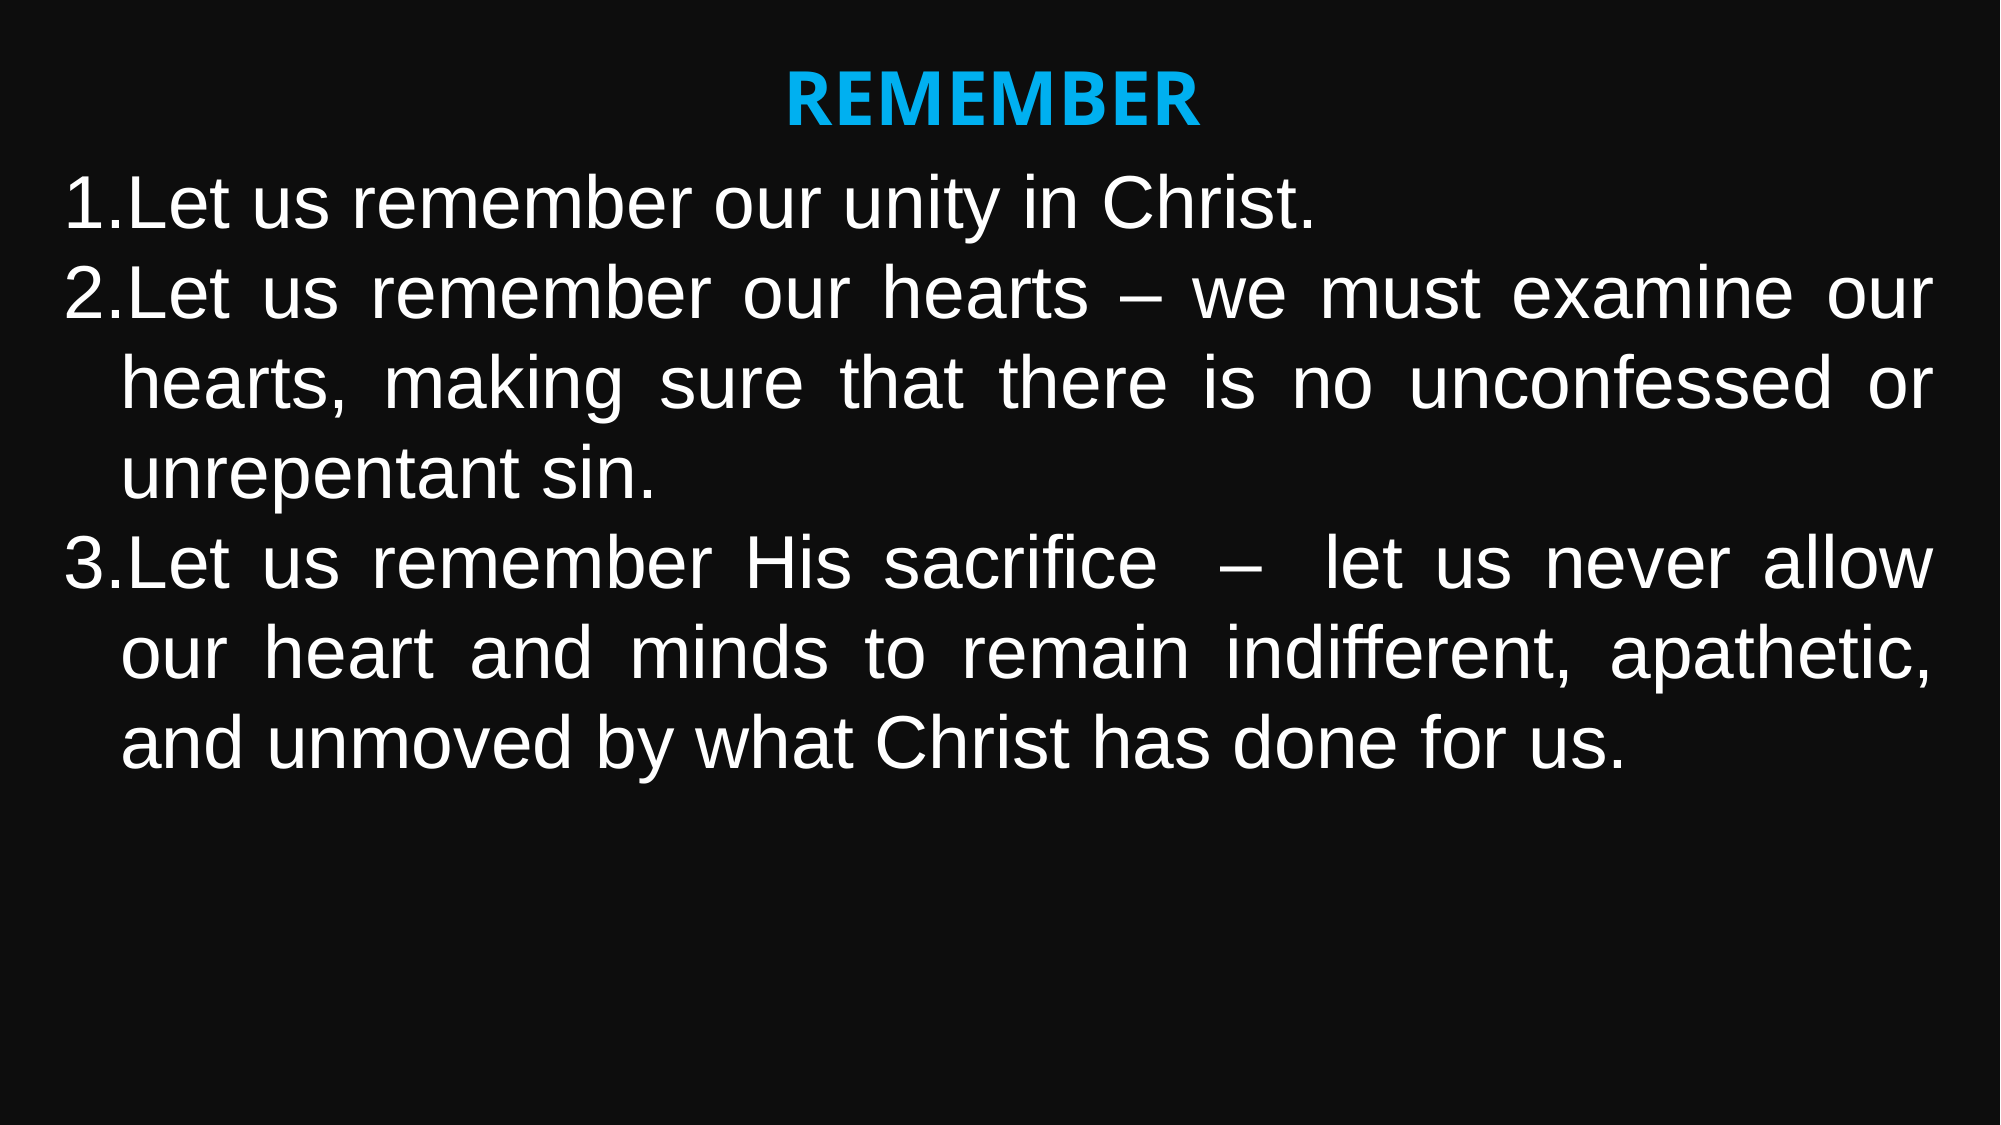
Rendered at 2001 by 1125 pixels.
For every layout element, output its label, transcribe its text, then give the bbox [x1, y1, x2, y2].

text_box Let us remember our unity in Christ. Let us remember our hearts – we must examine our hearts, making sure that there is no unconfessed or unrepentant sin. Let us remember His sacrifice – let us never allow our heart and minds to remain indifferent, apathetic, and unmoved by what Christ has done for us. [49, 145, 1951, 791]
subtitle Remember [34, 42, 1951, 184]
